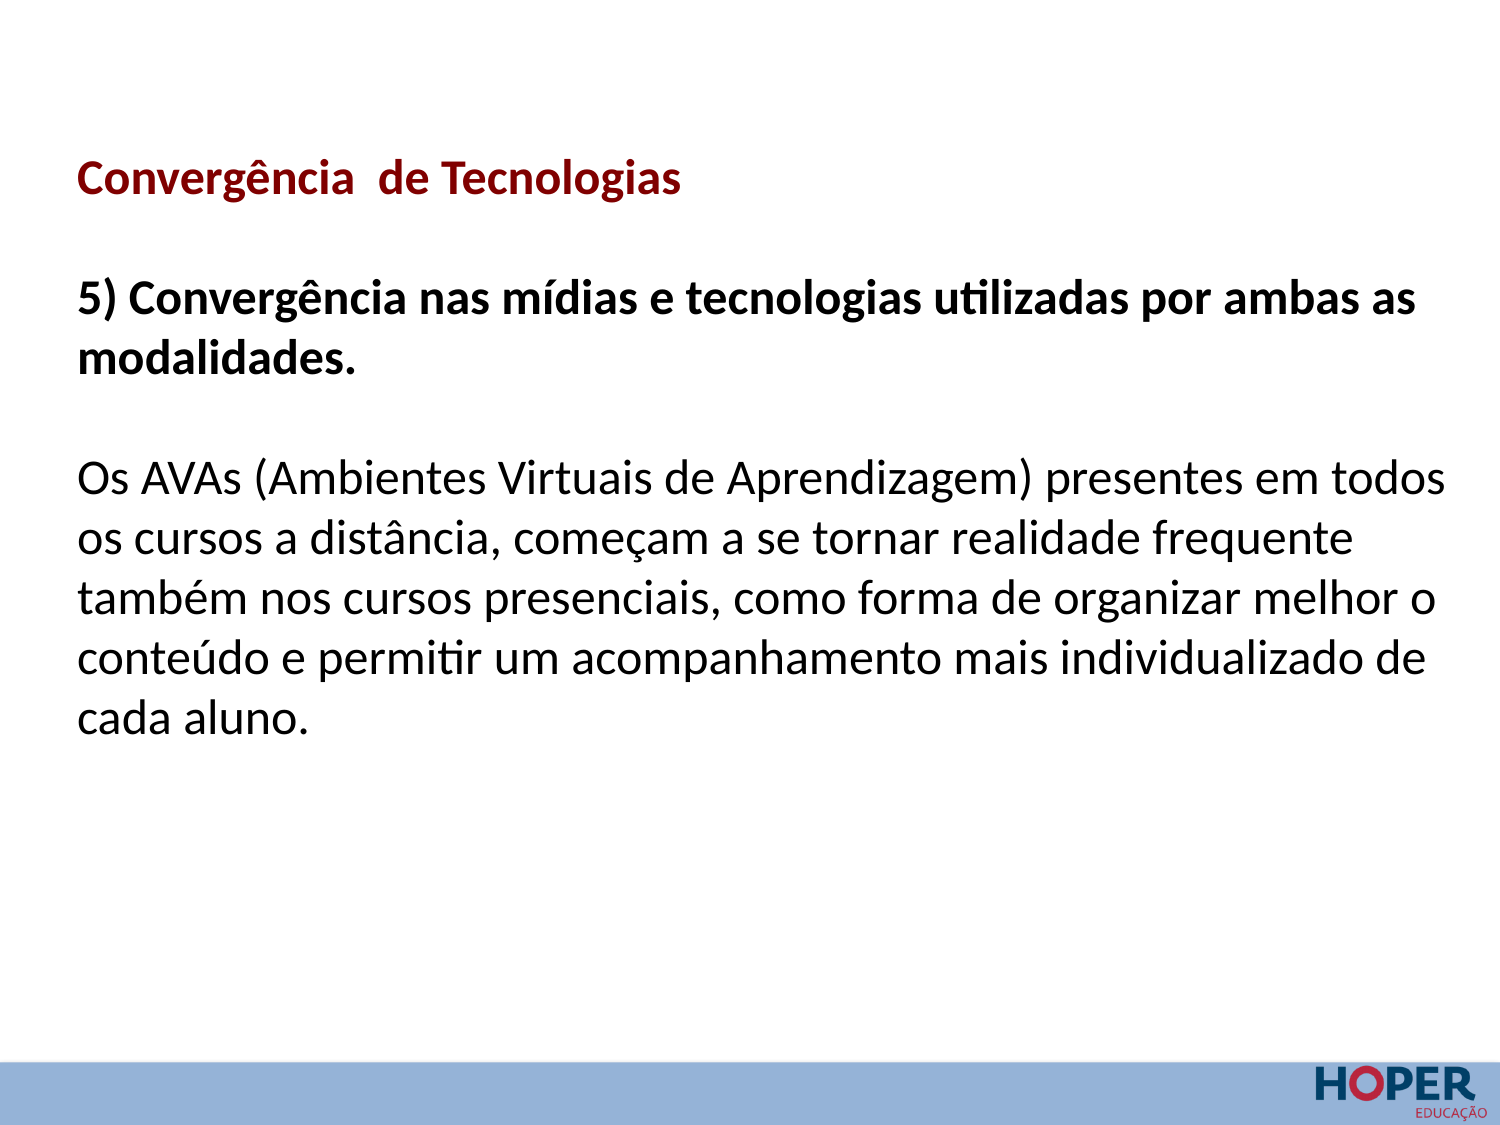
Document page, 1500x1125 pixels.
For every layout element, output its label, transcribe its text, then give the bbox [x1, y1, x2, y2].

text_box Convergência de Tecnologias 5) Convergência nas mídias e tecnologias utilizadas por ambas as modalidades. Os AVAs (Ambientes Virtuais de Aprendizagem) presentes em todos os cursos a distância, começam a se tornar realidade frequente também nos cursos presenciais, como forma de organizar melhor o conteúdo e permitir um acompanhamento mais individualizado de cada aluno. [62, 137, 1488, 813]
picture [1312, 1062, 1490, 1125]
